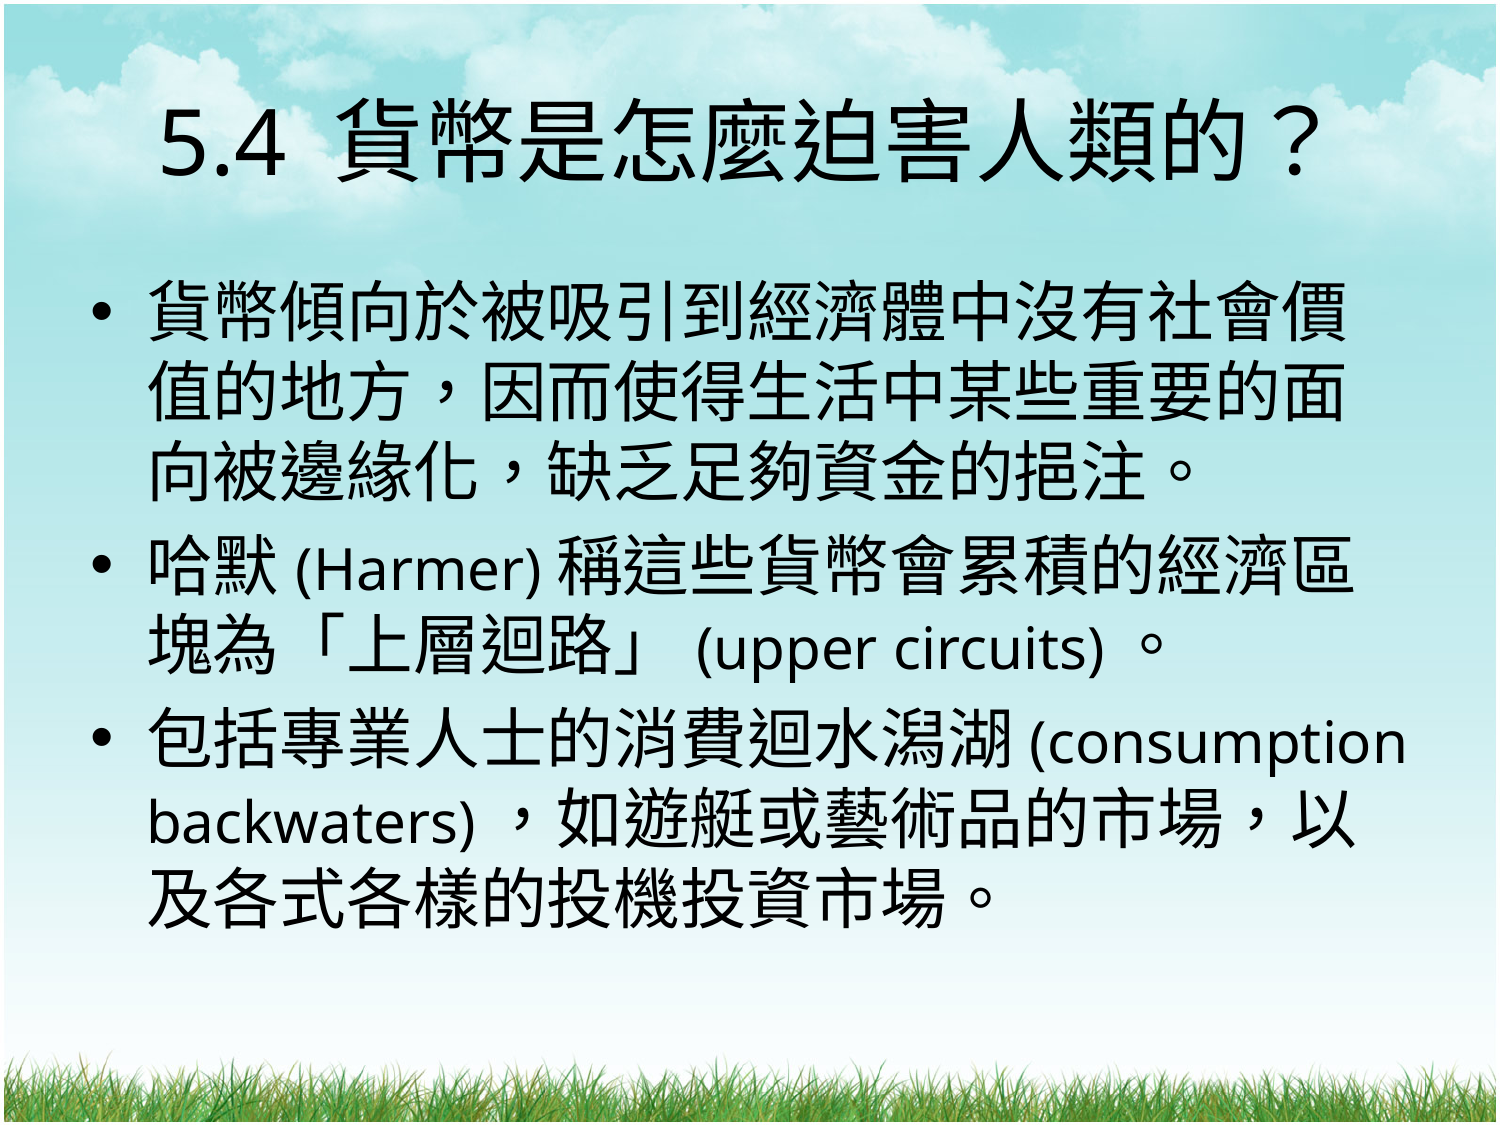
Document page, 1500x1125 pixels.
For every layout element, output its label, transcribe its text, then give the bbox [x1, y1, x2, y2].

title 5.4 貨幣是怎麼迫害人類的？ [74, 44, 1426, 233]
picture [0, 0, 1500, 1125]
list 貨幣傾向於被吸引到經濟體中沒有社會價值的地方，因而使得生活中某些重要的面向被邊緣化，缺乏足夠資金的挹注。 哈默(Harmer)稱這些貨幣會累積的經濟區塊為「上層迴路」(upper circuits)。 包括專業人士的消費迴水潟湖(consumption backwaters)，如遊艇或藝術品的市場，以及各式各樣的投機投資市場。 [74, 262, 1426, 1006]
